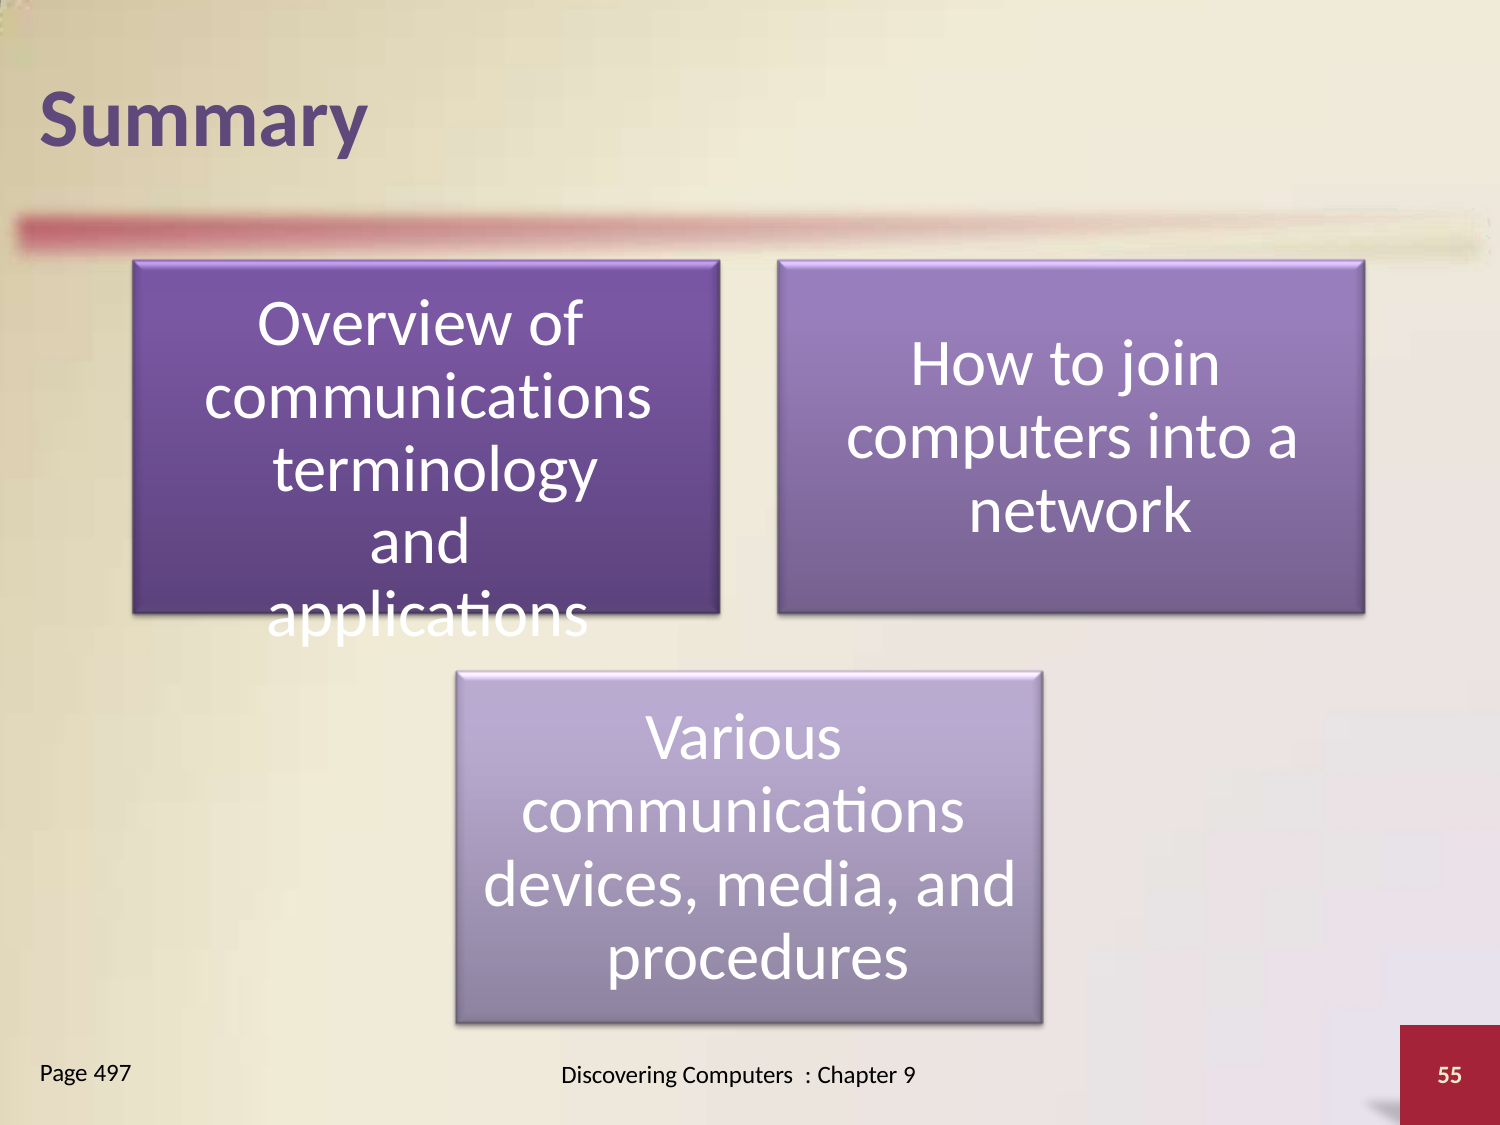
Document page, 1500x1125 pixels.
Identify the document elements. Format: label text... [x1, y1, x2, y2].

text_box [431, 665, 1083, 1038]
text_box How to join computers into a network [841, 315, 1304, 546]
text_box [768, 254, 1375, 629]
text_box 55 [1435, 1056, 1465, 1089]
text_box [123, 254, 730, 629]
text_box Discovering Computers : Chapter 9 [559, 1056, 966, 1089]
text_box Overview of communications terminology and applications [201, 278, 654, 652]
text_box Page 497 [37, 1054, 135, 1087]
picture [0, 0, 1500, 1125]
text_box Various communications devices, media, and procedures [480, 688, 1020, 993]
title Summary [37, 61, 373, 252]
